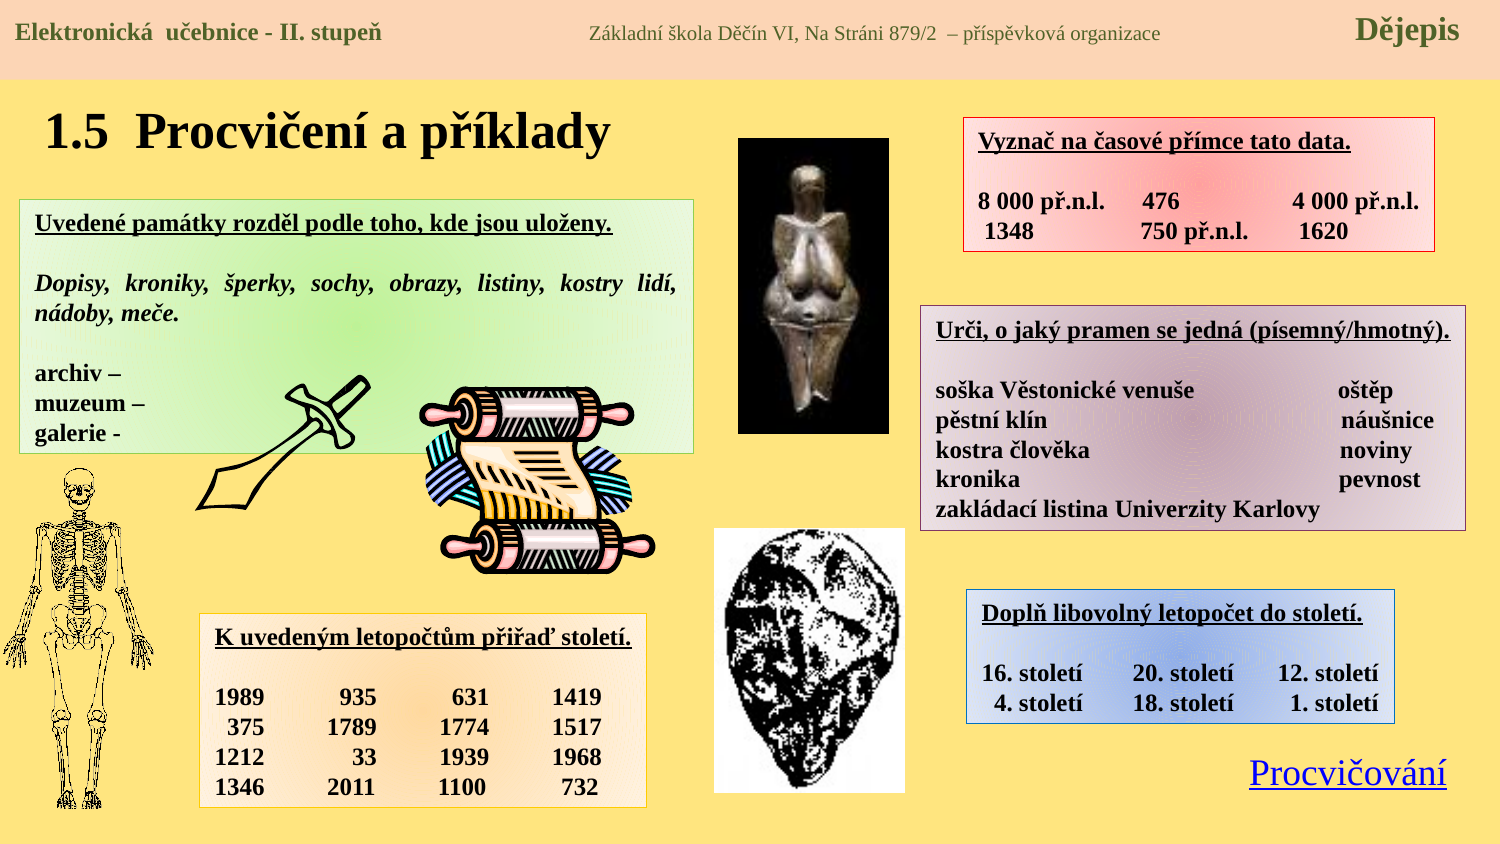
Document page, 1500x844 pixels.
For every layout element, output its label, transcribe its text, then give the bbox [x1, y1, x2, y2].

picture [0, 468, 156, 812]
text_box Uvedené památky rozděl podle toho, kde jsou uloženy. Dopisy, kroniky, šperky, sochy, obrazy, listiny, kostry lidí, nádoby, meče. archiv – muzeum – galerie - [19, 199, 694, 454]
picture [714, 527, 905, 793]
text_box Vyznač na časové přímce tato data. 8 000 př.n.l. 476 4 000 př.n.l. 1348 750 př.n.l. 1620 [963, 117, 1435, 252]
text_box Urči, o jaký pramen se jedná (písemný/hmotný). soška Věstonické venuše oštěp pěstní klín náušnice kostra člověka noviny kronika pevnost zakládací listina Univerzity Karlovy [920, 305, 1466, 531]
text_box Procvičování [1234, 740, 1463, 801]
title 1.5 Procvičení a příklady [29, 80, 745, 178]
text_box Elektronická učebnice - II. stupeň Základní škola Děčín VI, Na Stráni 879/2 – příspěvková organizace Dějepis [0, 0, 1500, 80]
text_box Doplň libovolný letopočet do století. 16. století 20. století 12. století 4. století 18. století 1. století [966, 589, 1395, 724]
picture [194, 374, 373, 511]
picture [418, 386, 656, 575]
text_box K uvedeným letopočtům přiřaď století. 1989 935 631 1419 375 1789 1774 1517 1212 33 1939 1968 1346 2011 1100 732 [199, 613, 647, 808]
picture [737, 138, 889, 434]
